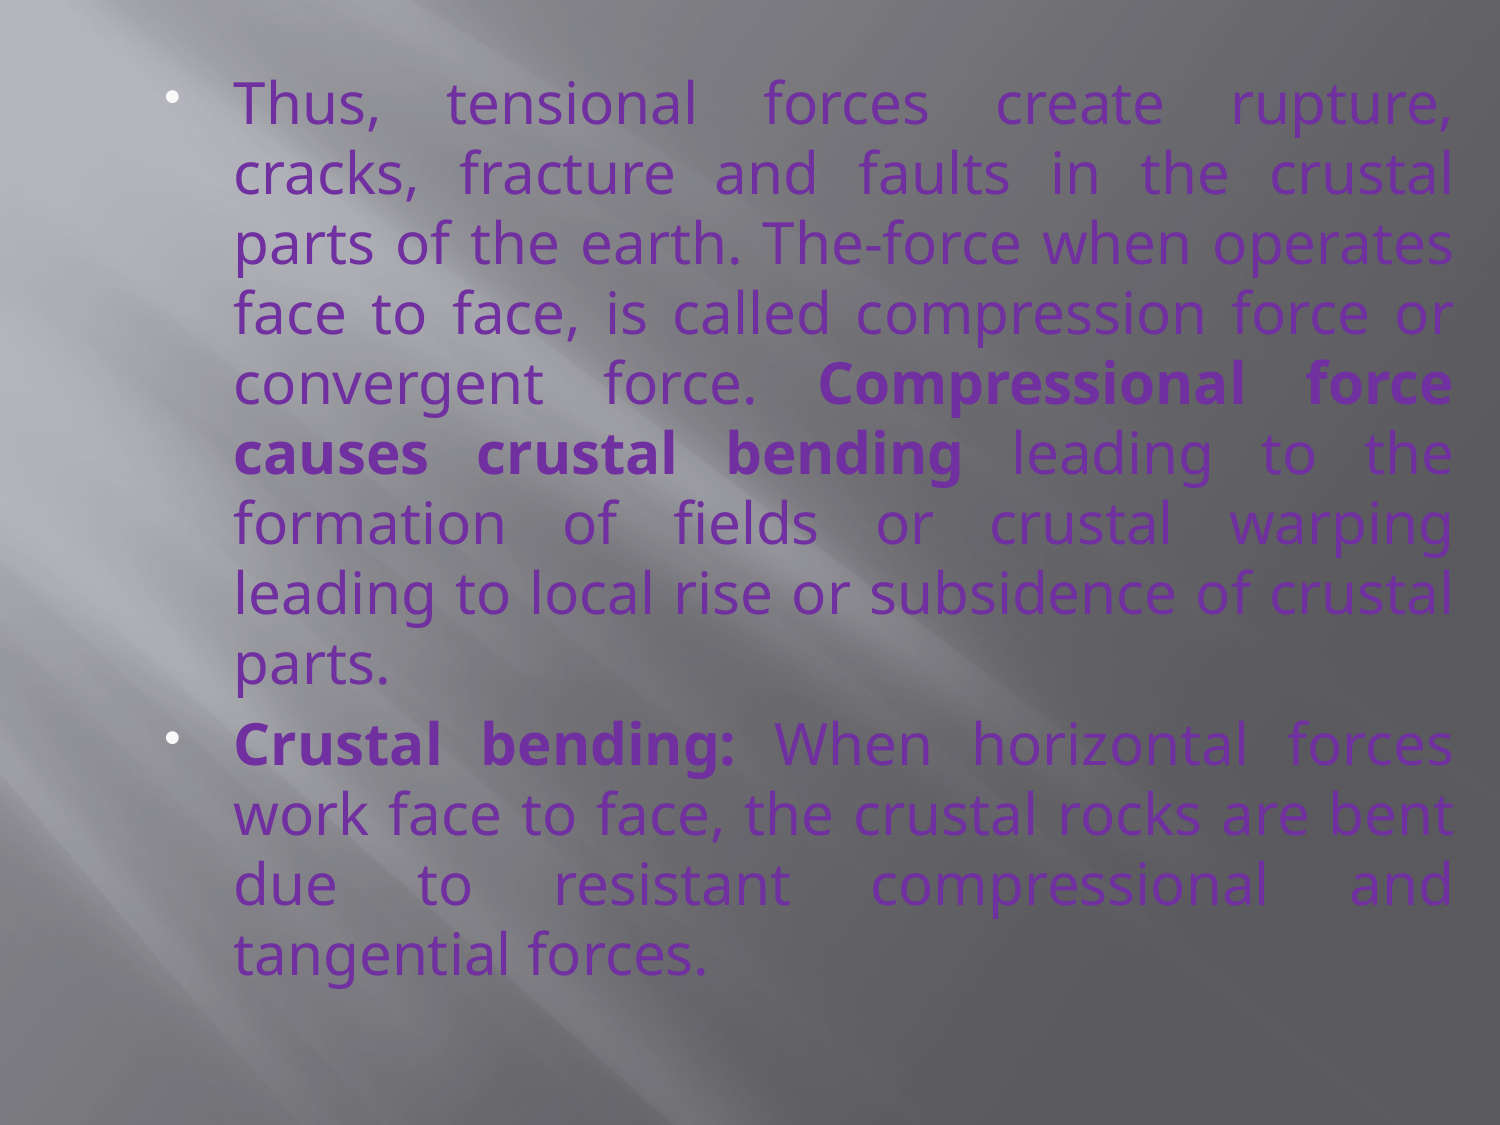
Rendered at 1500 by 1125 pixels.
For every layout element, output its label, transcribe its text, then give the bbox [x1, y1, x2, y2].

list Thus, tensional forces create rupture, cracks, fracture and faults in the crustal parts of the earth. The-force when operates face to face, is called compression force or convergent force. Compressional force causes crustal bending leading to the formation of fields or crustal warping leading to local rise or subsidence of crustal parts. Crustal bending: When horizontal forces work face to face, the crustal rocks are bent due to resistant compressional and tangential forces. [128, 58, 1469, 1006]
